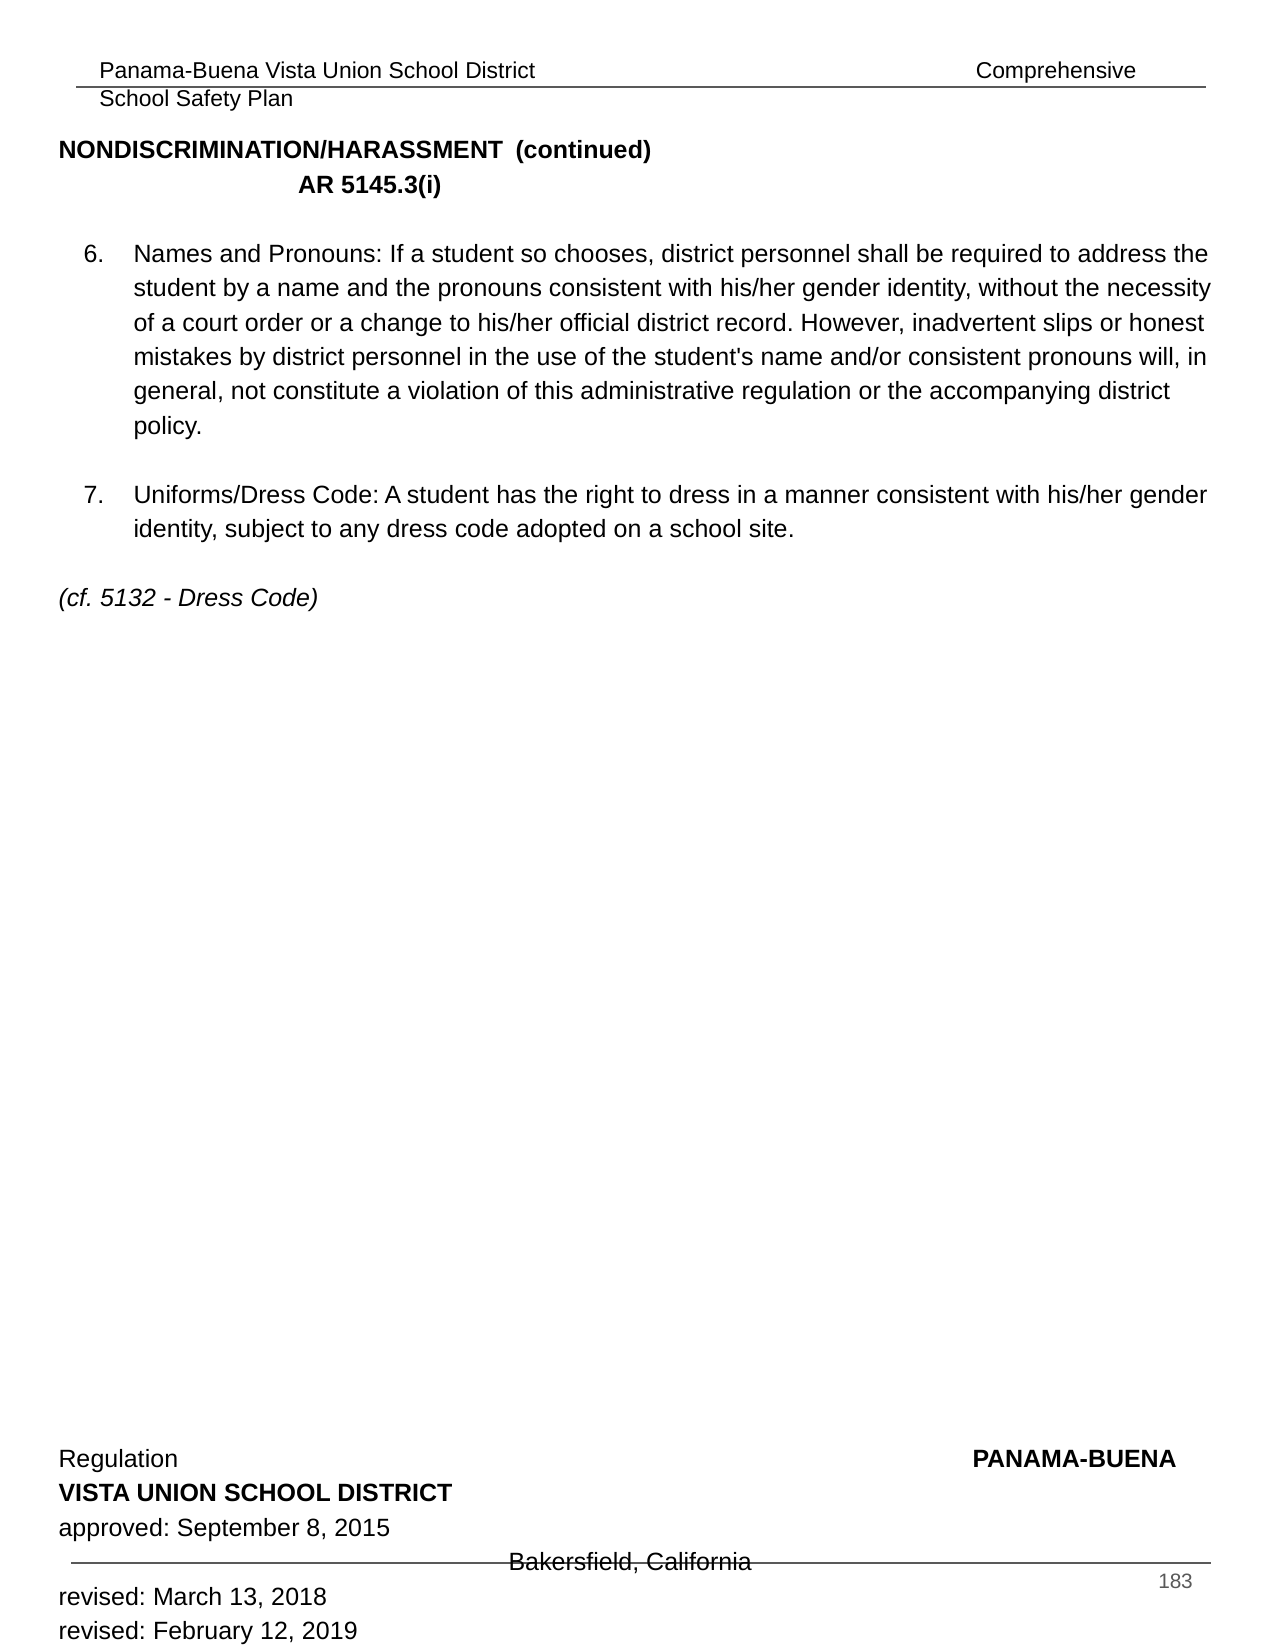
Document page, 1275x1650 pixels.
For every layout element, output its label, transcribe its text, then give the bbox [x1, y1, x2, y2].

list NONDISCRIMINATION/HARASSMENT (continued) AR 5145.3(i) Names and Pronouns: If a student so chooses, district personnel shall be required to address the student by a name and the pronouns consistent with his/her gender identity, without the necessity of a court order or a change to his/her official district record. However, inadvertent slips or honest mistakes by district personnel in the use of the student's name and/or consistent pronouns will, in general, not constitute a violation of this administrative regulation or the accompanying district policy. Uniforms/Dress Code: A student has the right to dress in a manner consistent with his/her gender identity, subject to any dress code adopted on a school site. (cf. 5132 - Dress Code) Regulation PANAMA-BUENA VISTA UNION SCHOOL DISTRICT approved: September 8, 2015 Bakersfield, California revised: March 13, 2018 revised: February 12, 2019 [43, 114, 1232, 1564]
slide_number ‹#› [1131, 1552, 1208, 1623]
